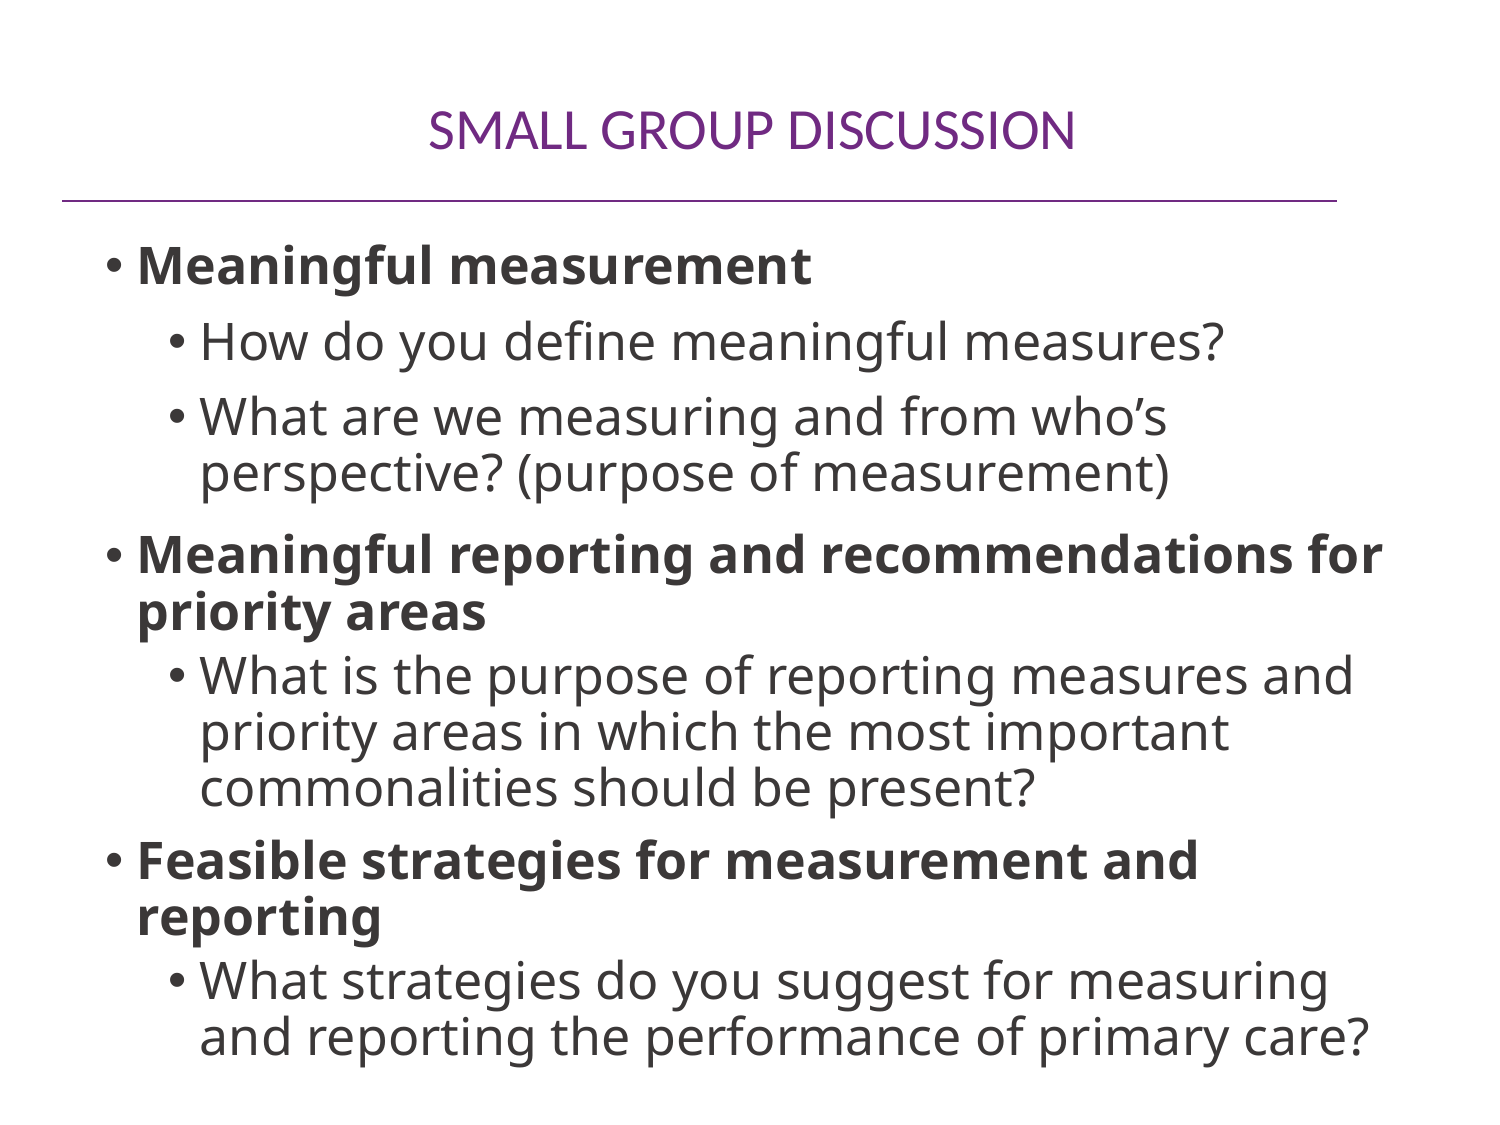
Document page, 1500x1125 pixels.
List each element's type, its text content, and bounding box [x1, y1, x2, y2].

list Meaningful measurement How do you define meaningful measures? What are we measuring and from who’s perspective? (purpose of measurement) Meaningful reporting and recommendations for priority areas What is the purpose of reporting measures and priority areas in which the most important commonalities should be present? Feasible strategies for measurement and reporting What strategies do you suggest for measuring and reporting the performance of primary care? [90, 232, 1440, 1080]
title SMALL GROUP DISCUSSION [63, 63, 1443, 198]
